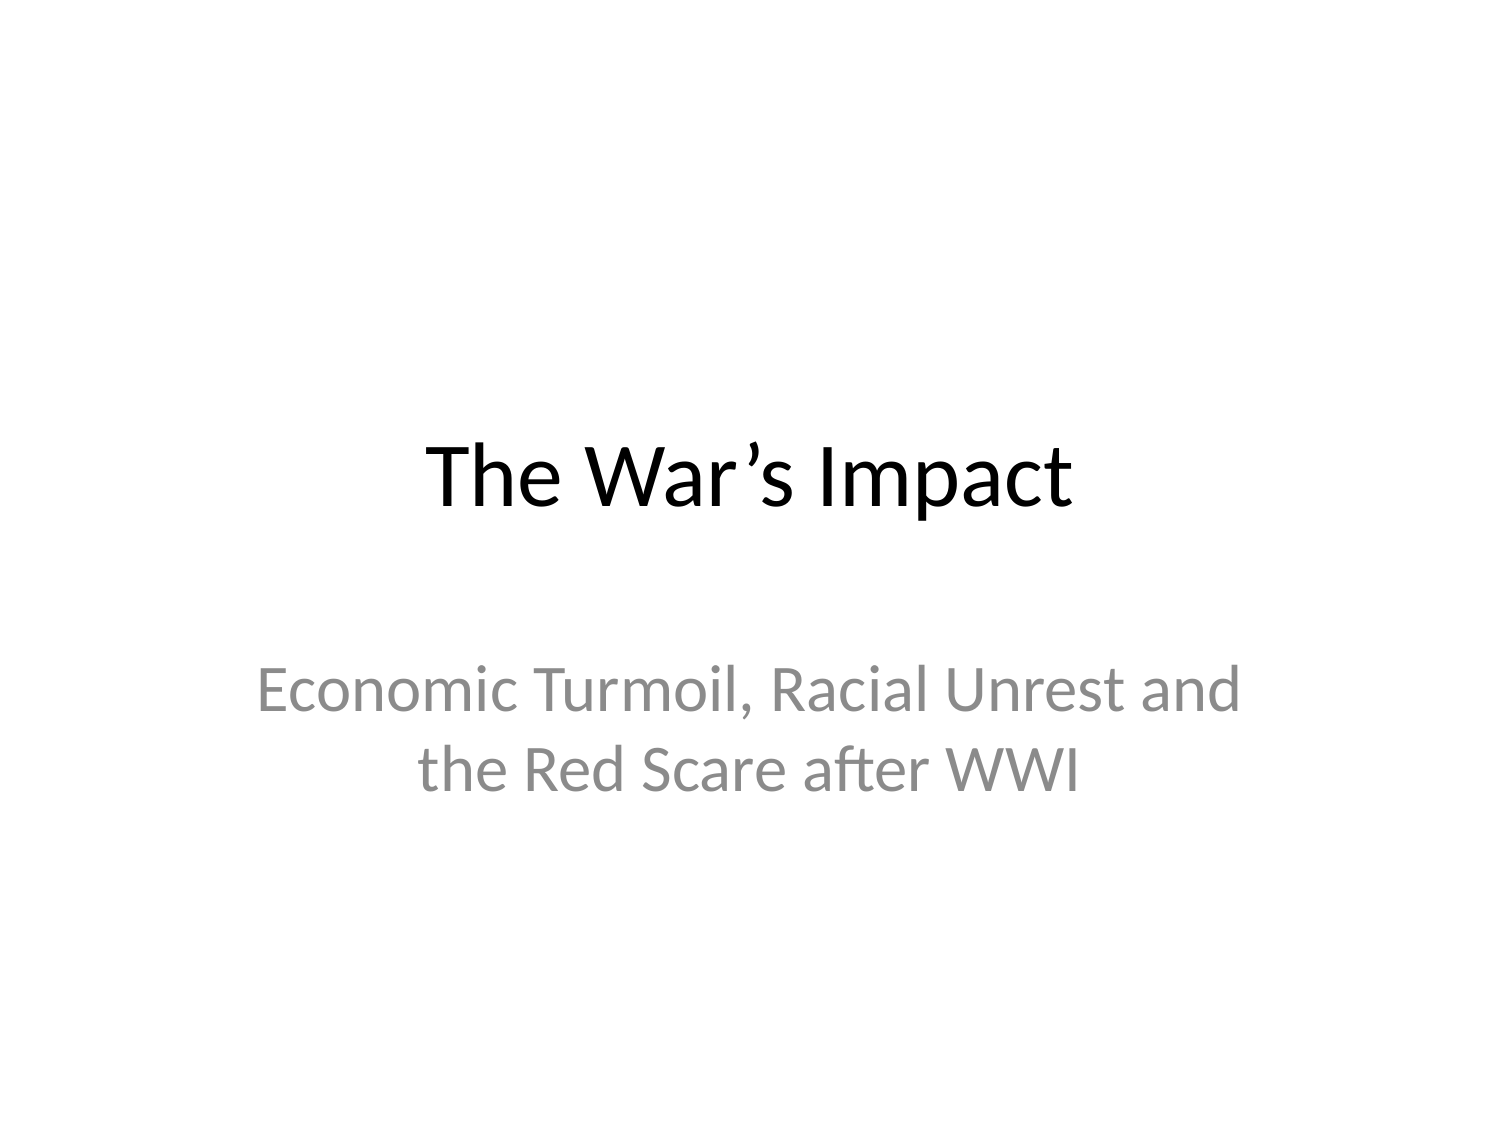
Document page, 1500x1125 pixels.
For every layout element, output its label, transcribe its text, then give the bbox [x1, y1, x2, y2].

subtitle Economic Turmoil, Racial Unrest and the Red Scare after WWI [225, 637, 1275, 925]
title The War’s Impact [112, 349, 1388, 591]
